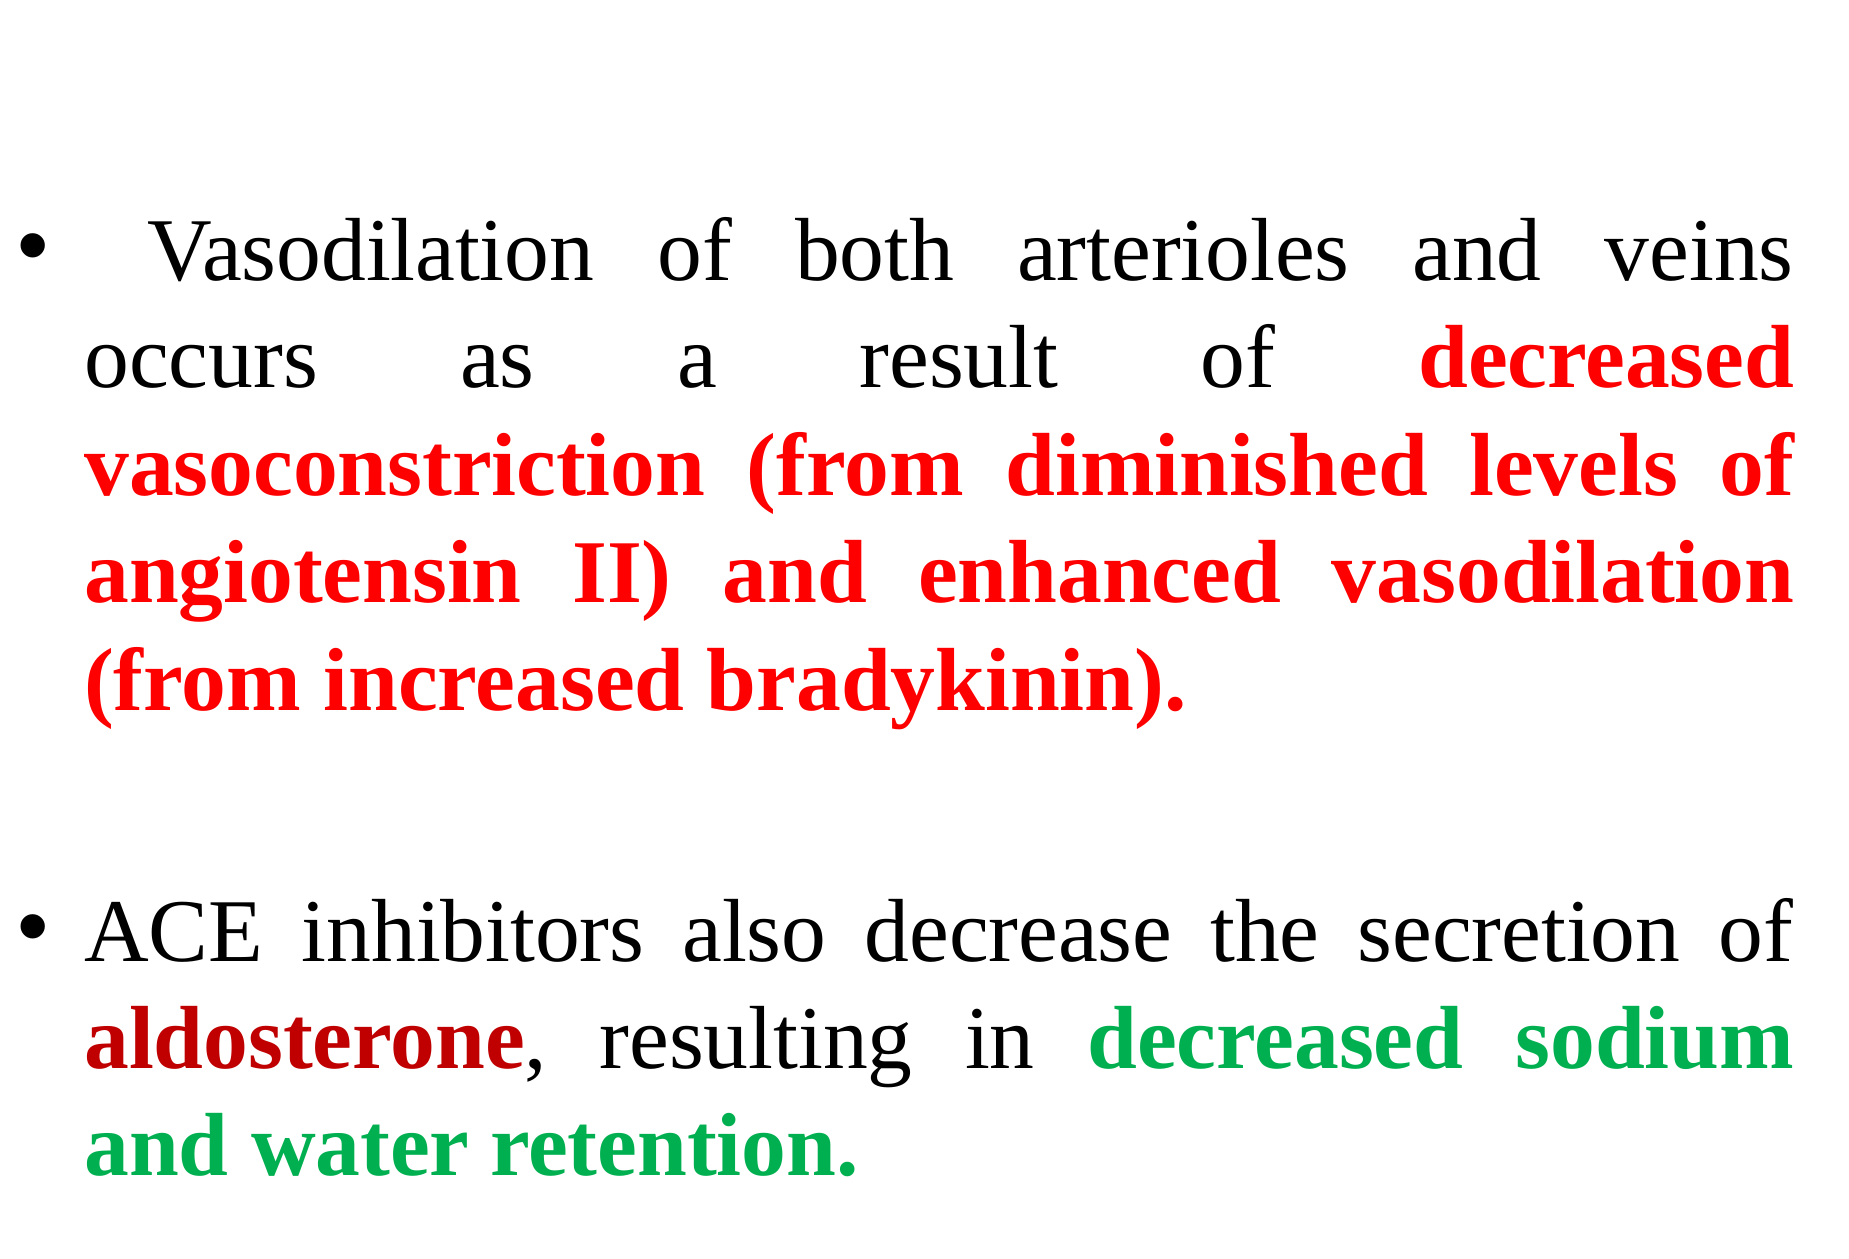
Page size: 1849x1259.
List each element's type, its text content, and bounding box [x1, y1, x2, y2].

list Vasodilation of both arterioles and veins occurs as a result of decreased vasoconstriction (from diminished levels of angiotensin II) and enhanced vasodilation (from increased bradykinin). ACE inhibitors also decrease the secretion of aldosterone, resulting in decreased sodium and water retention. [0, 181, 1813, 1013]
